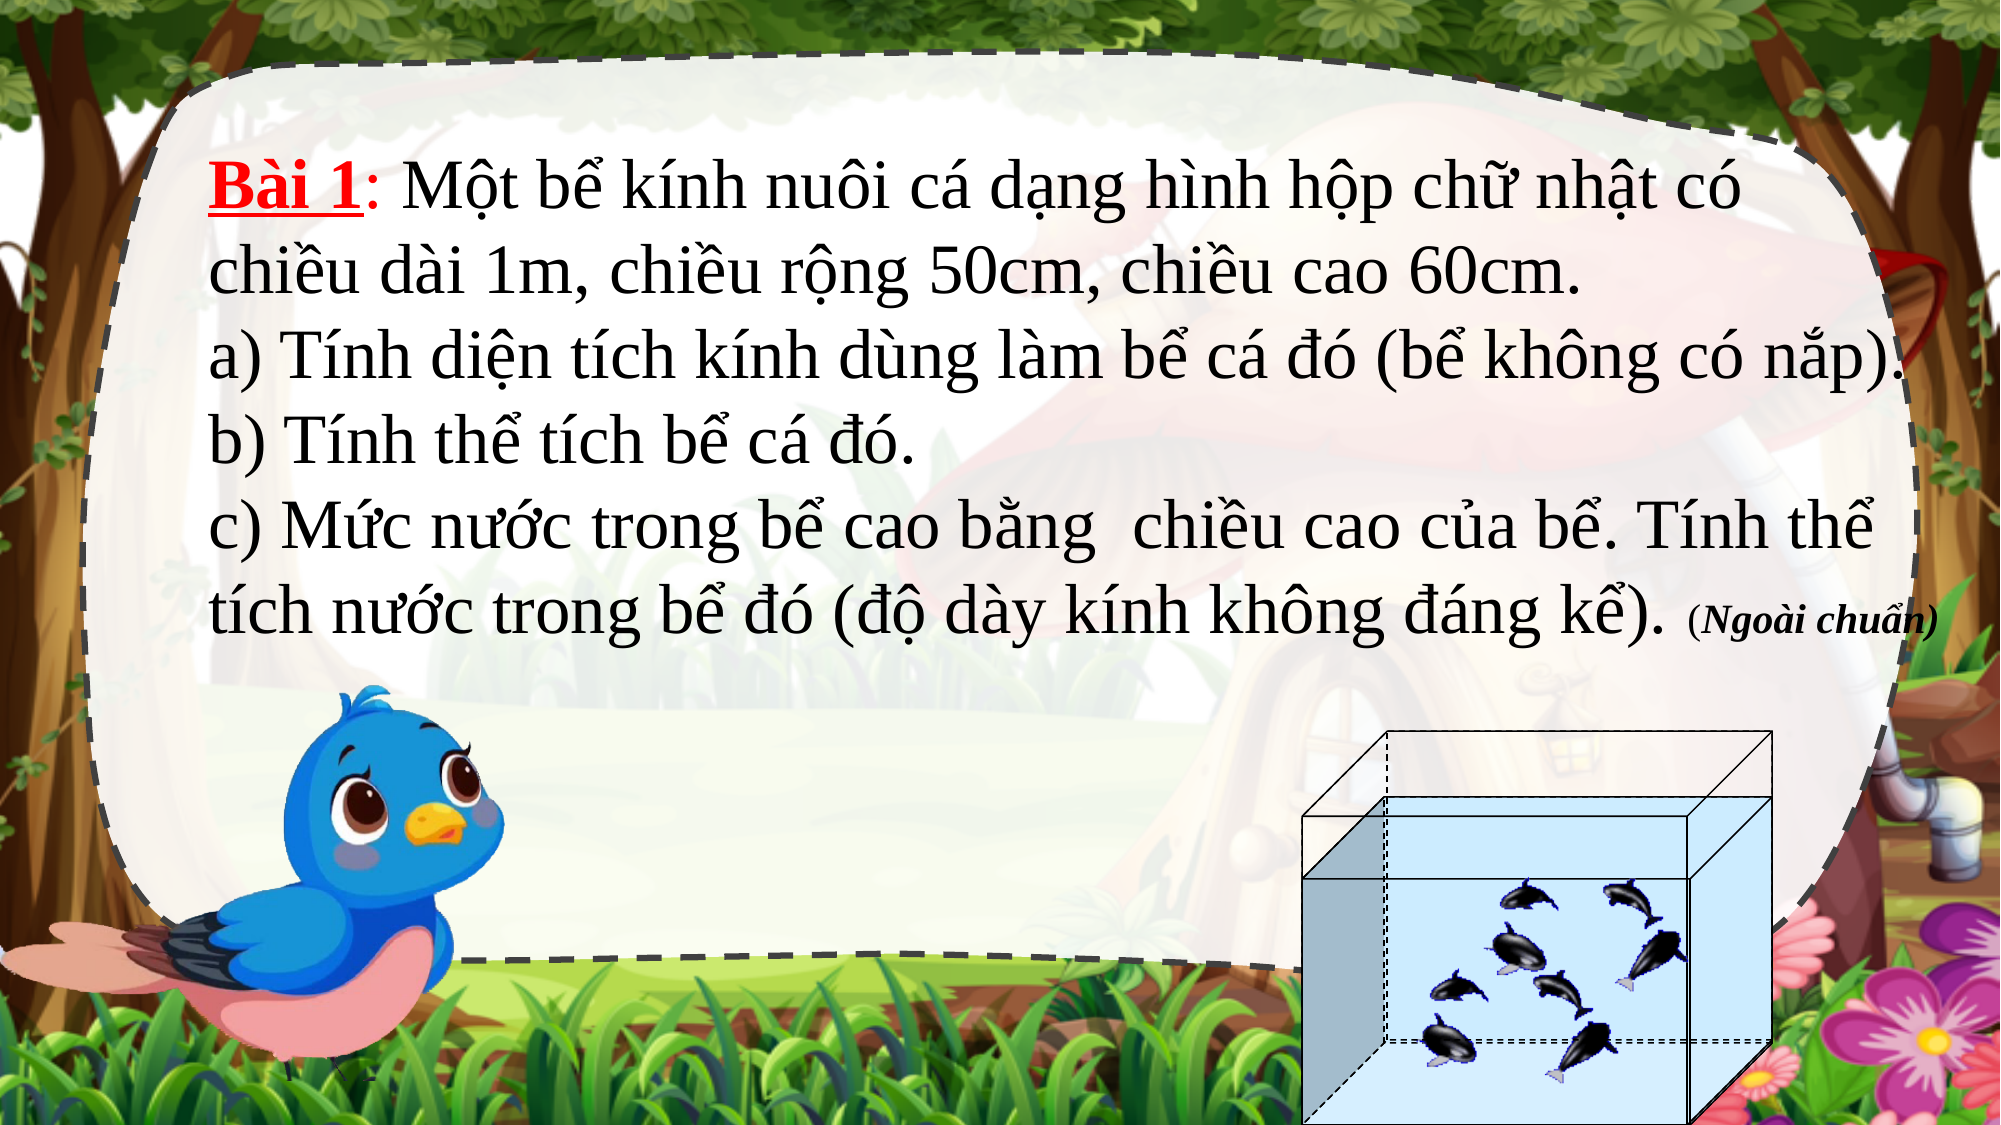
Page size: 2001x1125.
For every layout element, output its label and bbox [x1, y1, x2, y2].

picture [0, 0, 2000, 1125]
text_box [1302, 731, 1773, 1125]
